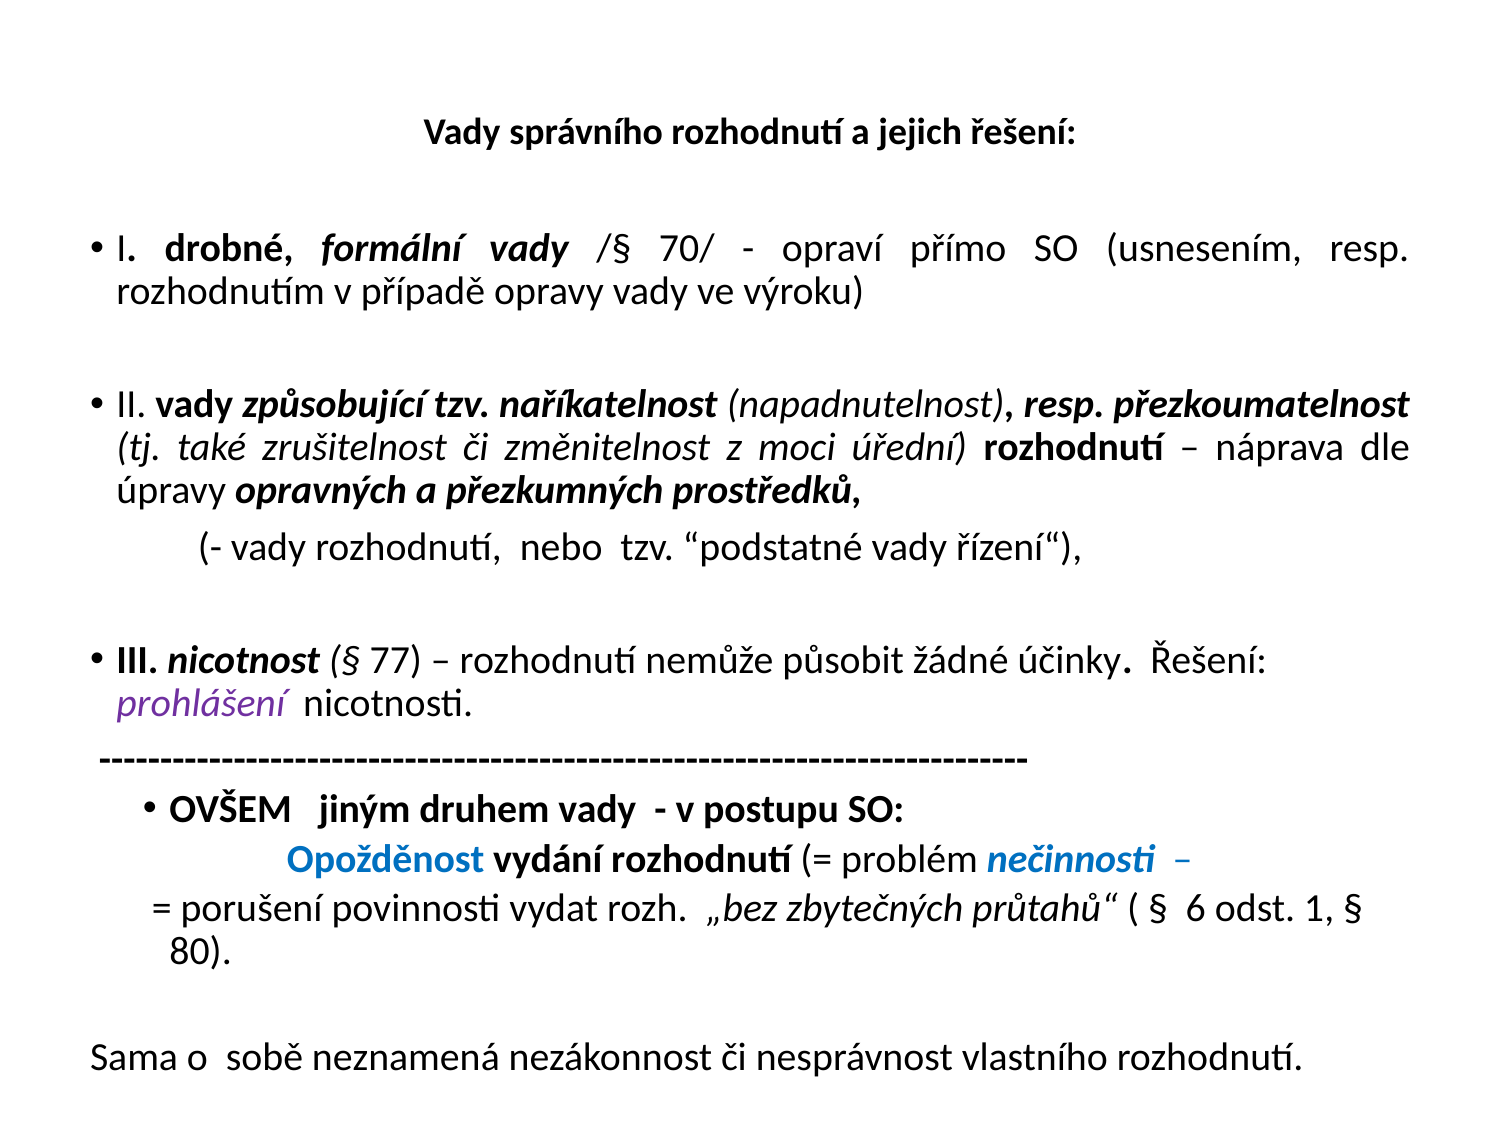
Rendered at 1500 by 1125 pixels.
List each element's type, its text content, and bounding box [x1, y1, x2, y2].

list I. drobné, formální vady /§ 70/ - opraví přímo SO (usnesením, resp. rozhodnutím v případě opravy vady ve výroku) II. vady způsobující tzv. naříkatelnost (napadnutelnost), resp. přezkoumatelnost (tj. také zrušitelnost či změnitelnost z moci úřední) rozhodnutí – náprava dle úpravy opravných a přezkumných prostředků, (- vady rozhodnutí, nebo tzv. “podstatné vady řízení“), III. nicotnost (§ 77) – rozhodnutí nemůže působit žádné účinky. Řešení: prohlášení nicotnosti. ---------------------------------------------------------------------------- OVŠEM jiným druhem vady - v postupu SO: Opožděnost vydání rozhodnutí (= problém nečinnosti – = porušení povinnosti vydat rozh. „bez zbytečných průtahů“ ( § 6 odst. 1, § 80). Sama o sobě neznamená nezákonnost či nesprávnost vlastního rozhodnutí. [75, 160, 1425, 1125]
title Vady správního rozhodnutí a jejich řešení: [75, 54, 1425, 160]
